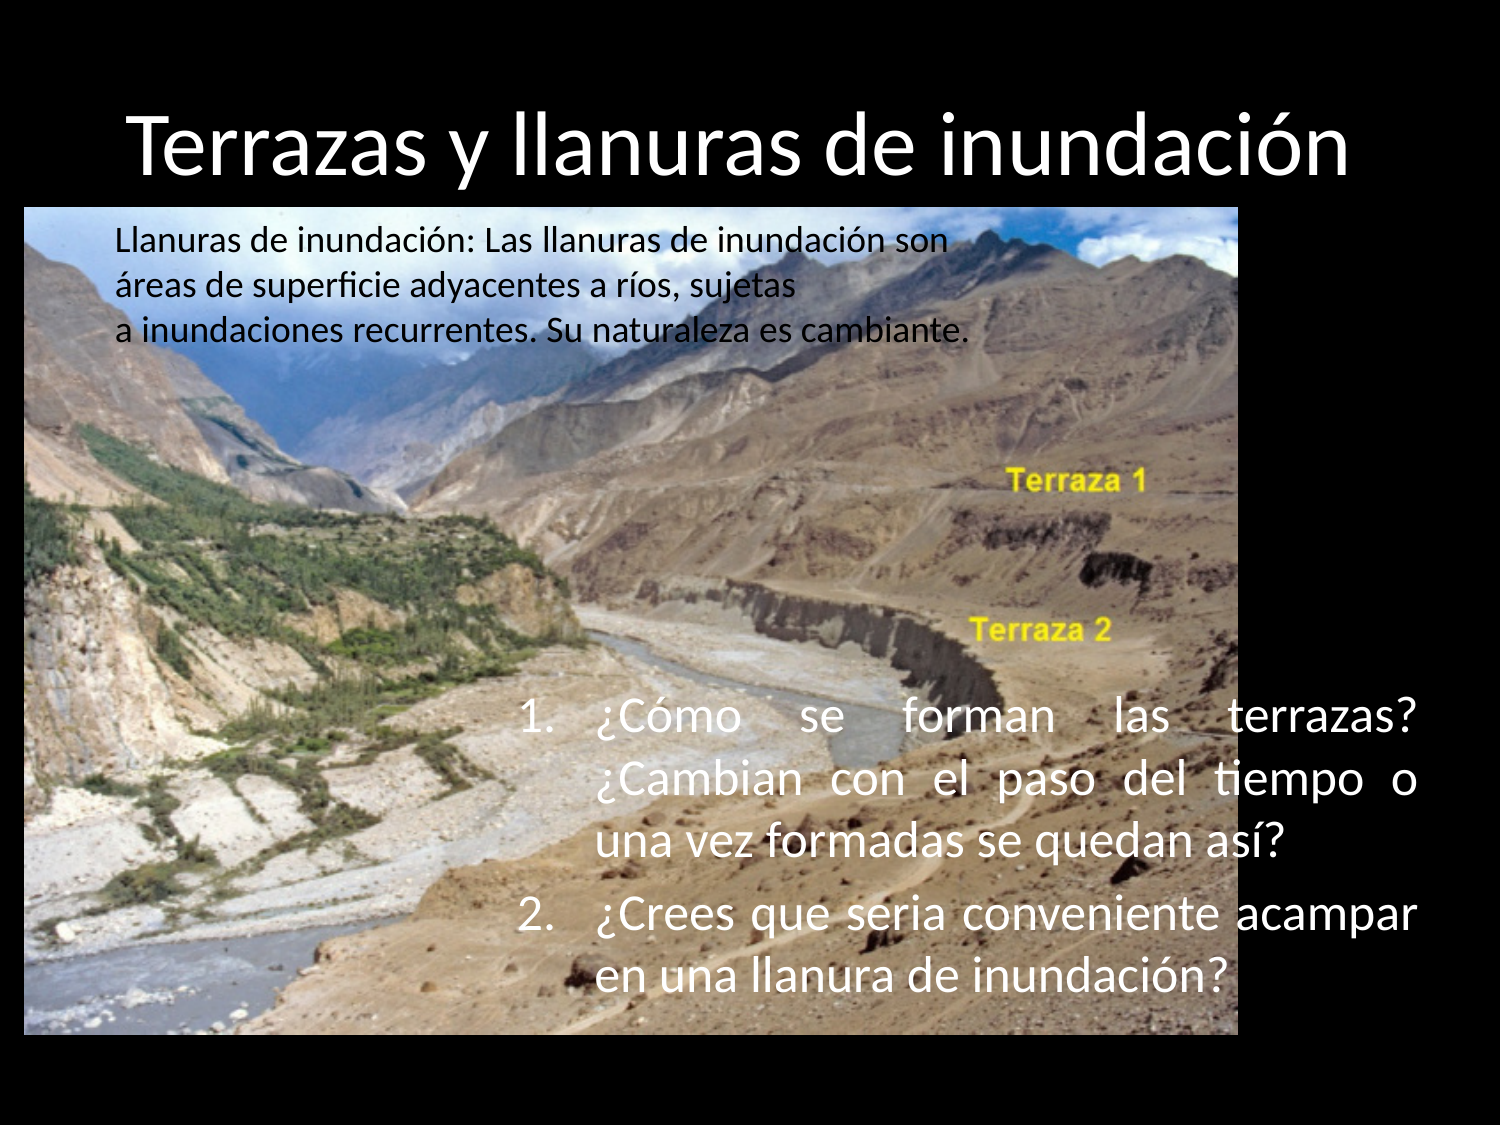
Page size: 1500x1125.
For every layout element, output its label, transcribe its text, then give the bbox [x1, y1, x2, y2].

list ¿Cómo se forman las terrazas? ¿Cambian con el paso del tiempo o una vez formadas se quedan así? ¿Crees que seria conveniente acampar en una llanura de inundación? [501, 673, 1436, 1125]
title Terrazas y llanuras de inundación [75, 45, 1425, 233]
picture [24, 207, 1238, 1035]
